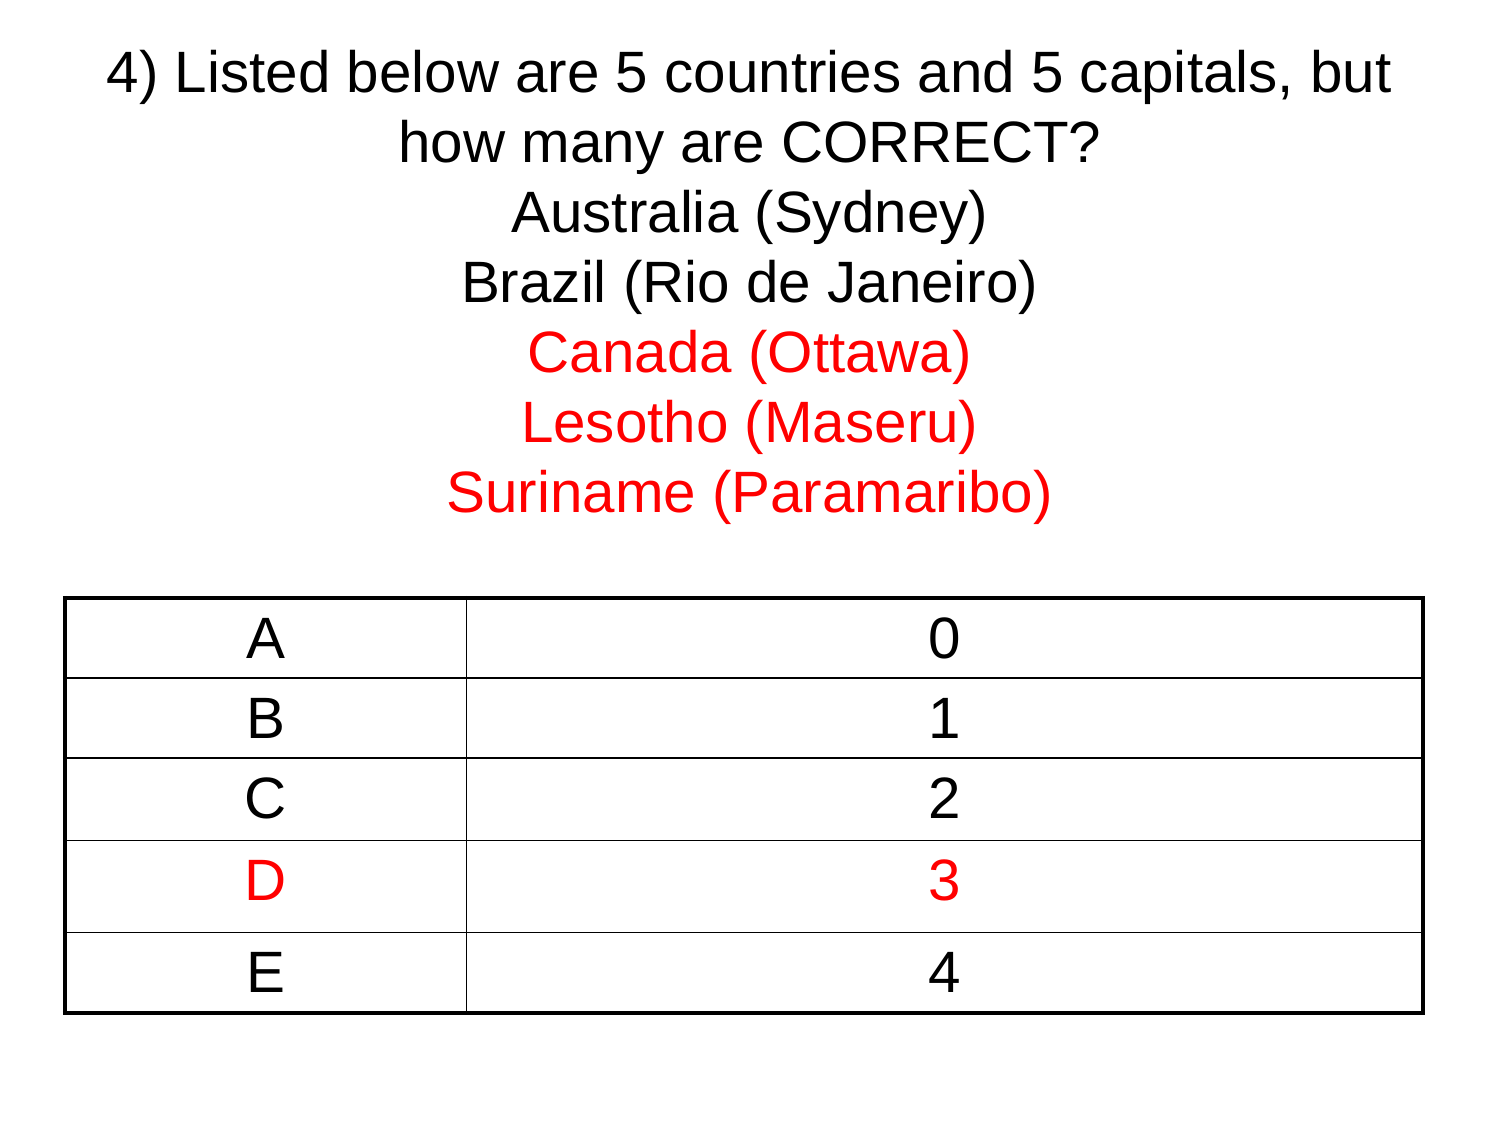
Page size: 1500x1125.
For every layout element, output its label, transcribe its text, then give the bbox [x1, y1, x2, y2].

table_header 0 [467, 600, 1421, 677]
table_cell B [67, 679, 466, 757]
table_cell D [67, 841, 466, 932]
table_cell E [67, 933, 466, 1011]
table_cell 3 [467, 841, 1421, 932]
title 4) Listed below are 5 countries and 5 capitals, but how many are CORRECT? Australia (Sydney) Brazil (Rio de Janeiro) Canada (Ottawa) Lesotho (Maseru) Suriname (Paramaribo) [75, 66, 1425, 563]
table_cell 1 [467, 679, 1421, 757]
table_header A [67, 600, 466, 677]
table_cell 4 [467, 933, 1421, 1011]
table_cell C [67, 759, 466, 840]
table_cell 2 [467, 759, 1421, 840]
